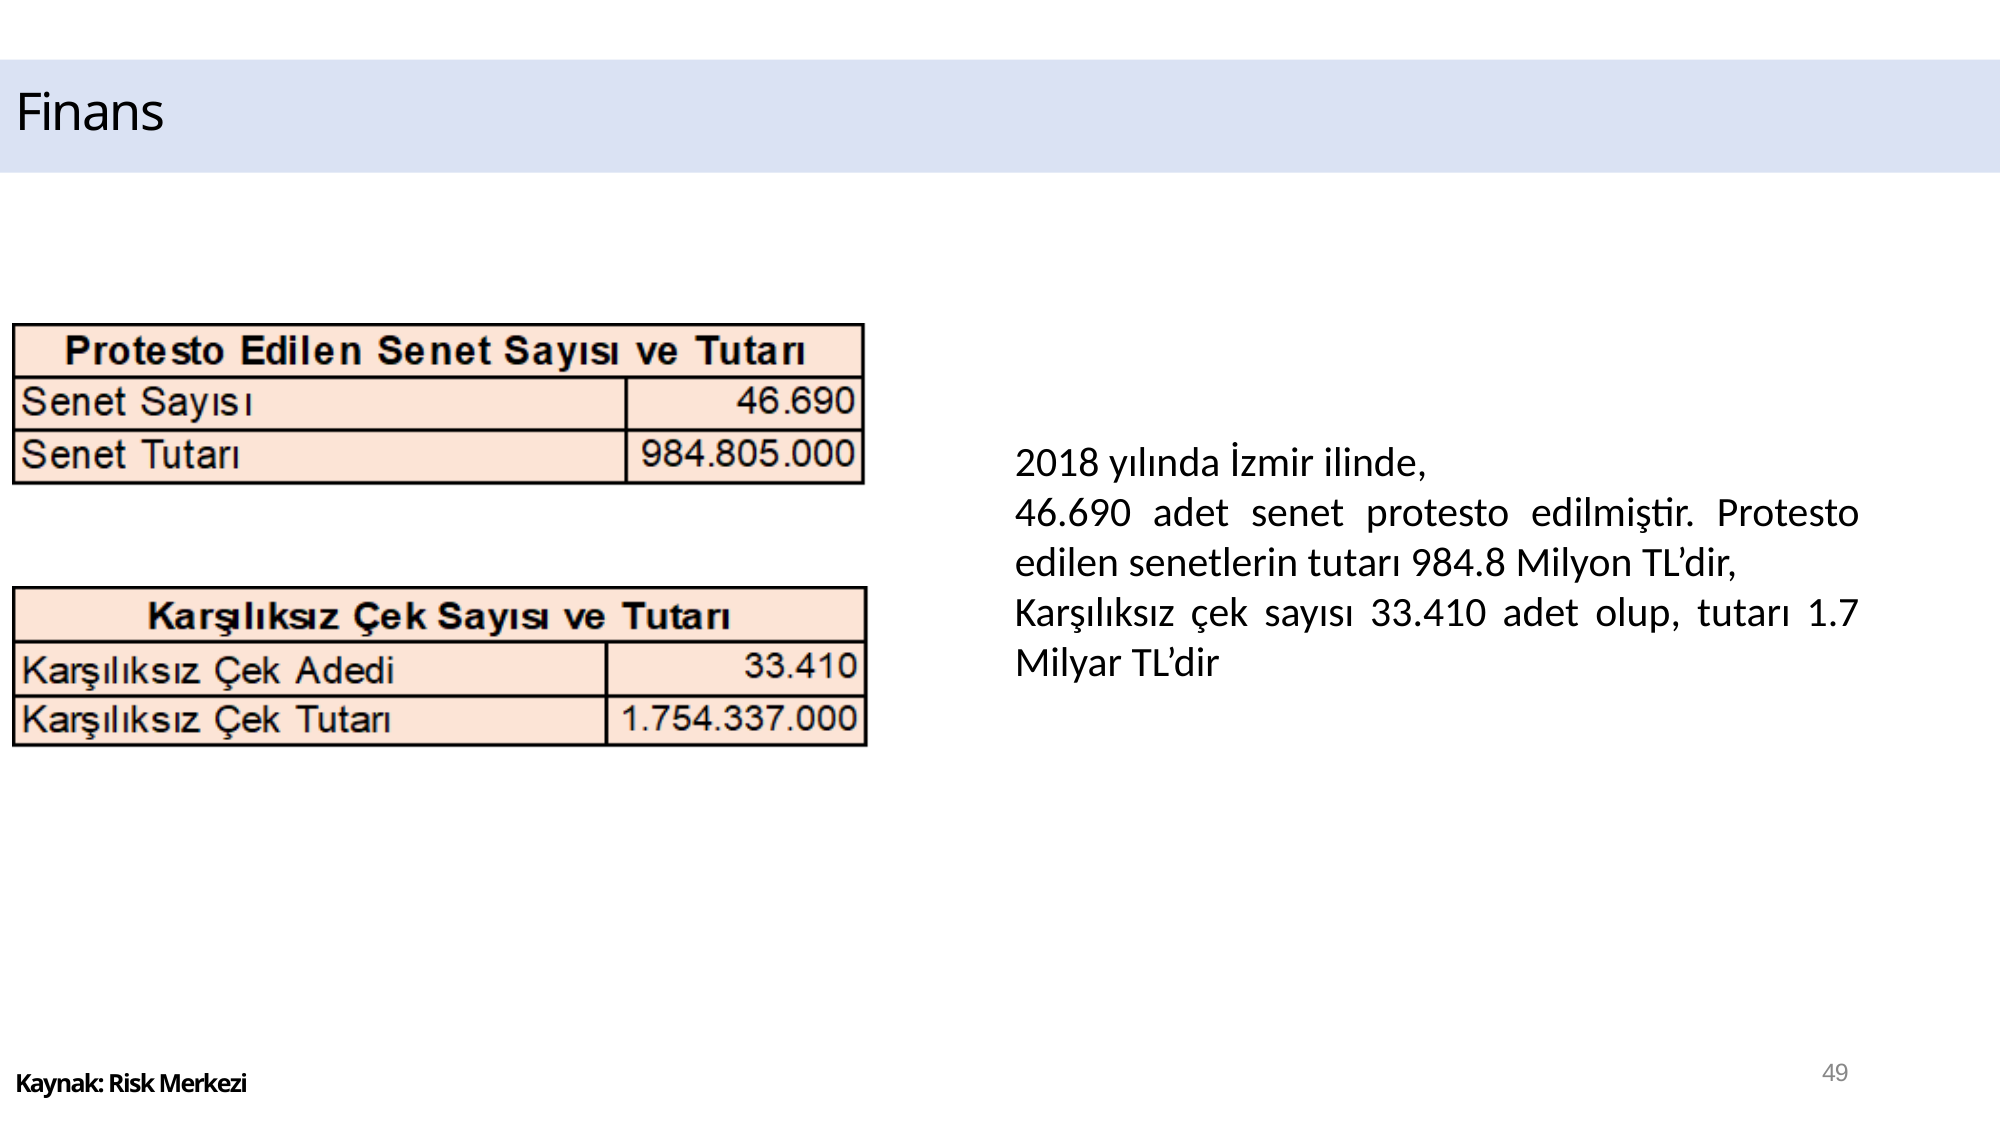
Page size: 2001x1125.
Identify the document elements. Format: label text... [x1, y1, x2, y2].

title Finans [12, 76, 389, 267]
footer Kaynak: Risk Merkezi [12, 1071, 404, 1125]
slide_number 49 [1817, 1060, 1852, 1125]
picture [12, 585, 870, 749]
text_box 2018 yılında İzmir ilinde, 46.690 adet senet protesto edilmiştir. Protesto edilen senetlerin tutarı 984.8 Milyon TL’dir, Karşılıksız çek sayısı 33.410 adet olup, tutarı 1.7 Milyar TL’dir [999, 426, 1875, 742]
picture [12, 323, 868, 487]
